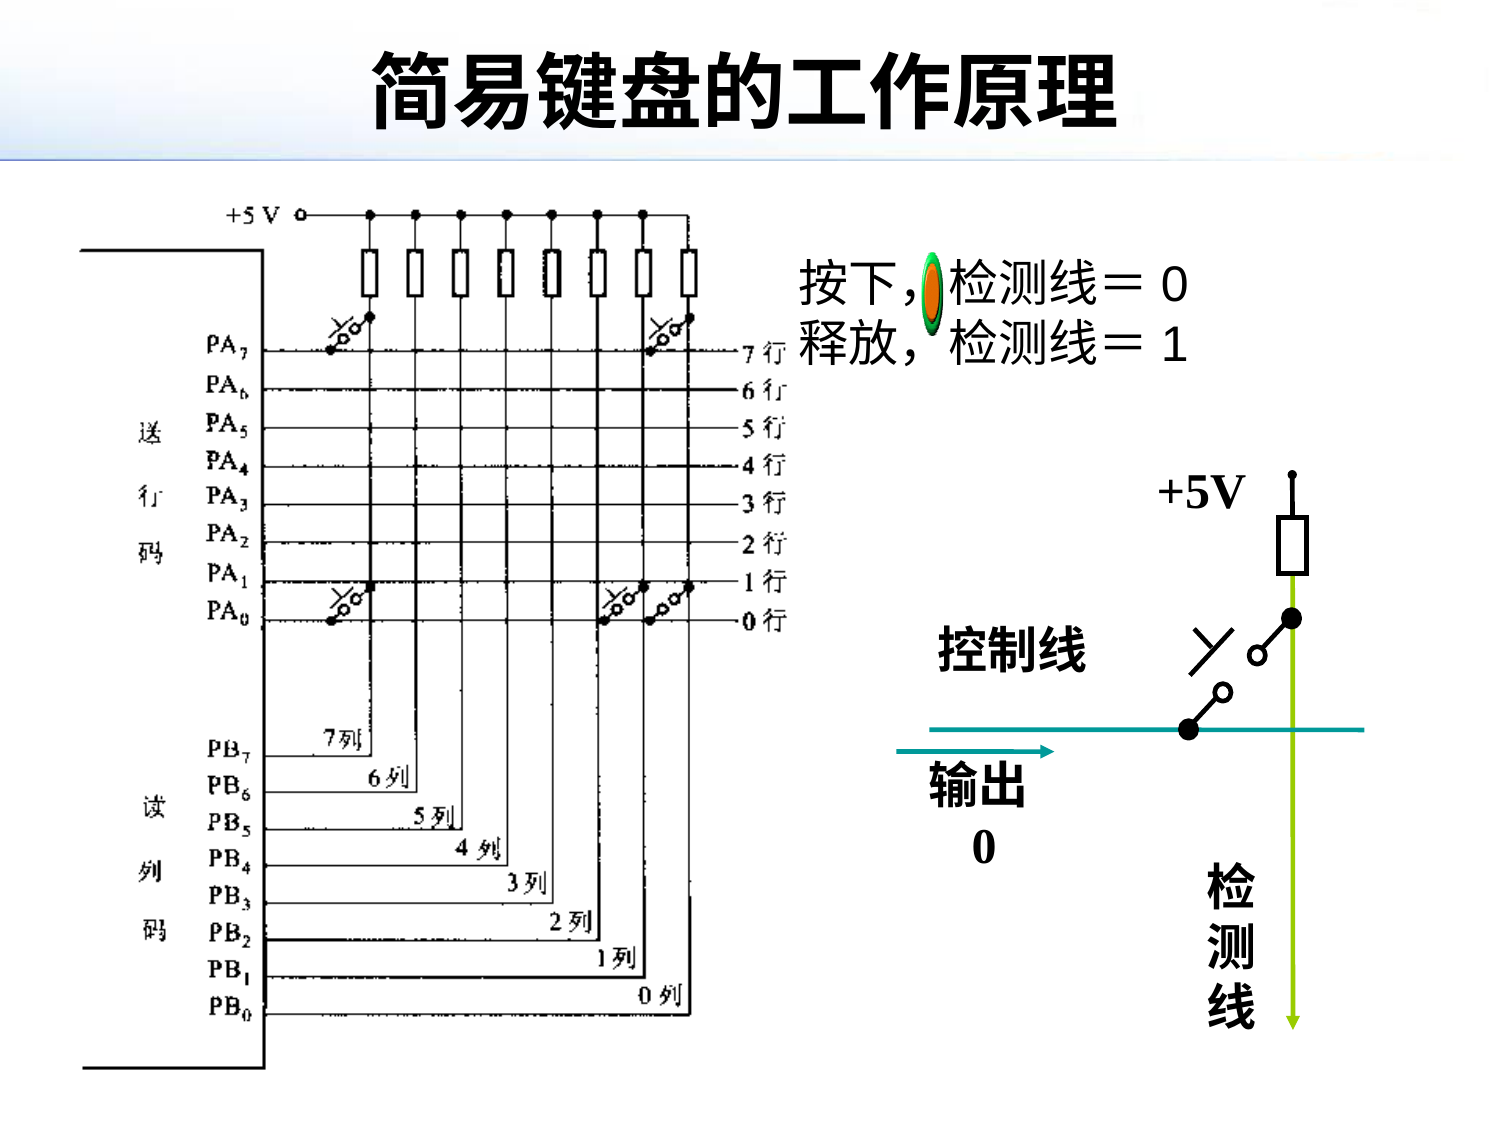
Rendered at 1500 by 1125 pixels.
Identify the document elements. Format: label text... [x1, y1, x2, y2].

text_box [896, 455, 1365, 1059]
picture [0, 0, 1500, 161]
title 简易键盘的工作原理 [29, 31, 1459, 147]
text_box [918, 243, 1040, 362]
picture [64, 196, 798, 1084]
